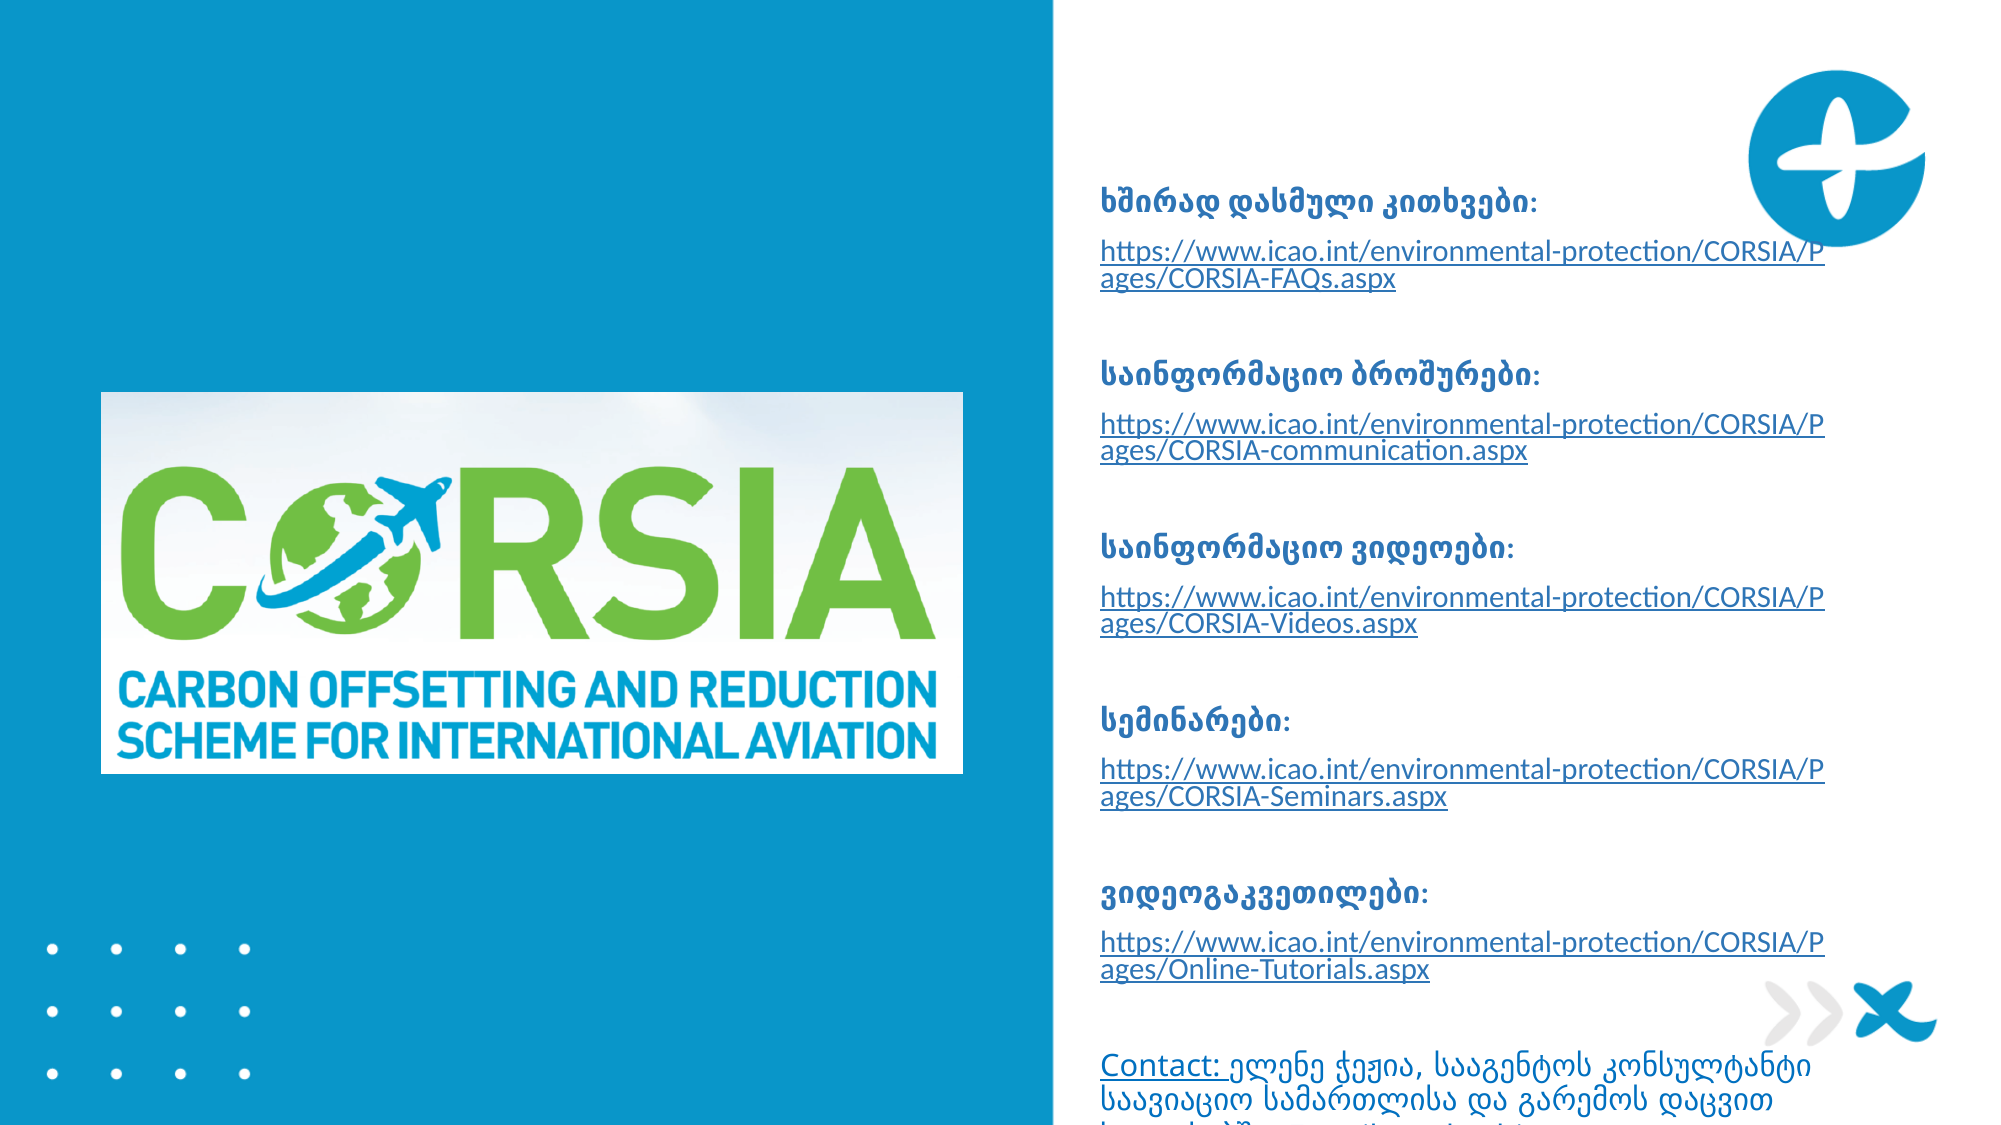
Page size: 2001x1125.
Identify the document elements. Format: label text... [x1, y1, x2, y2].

picture [239, 1006, 250, 1017]
picture [47, 1006, 58, 1017]
picture [175, 944, 186, 955]
picture [102, 393, 962, 773]
picture [111, 1069, 122, 1079]
picture [175, 1069, 186, 1079]
picture [239, 1069, 250, 1079]
picture [175, 1006, 186, 1017]
picture [111, 1006, 122, 1017]
picture [111, 944, 122, 955]
picture [47, 944, 58, 955]
list ხშირად დასმული კითხვები: https://www.icao.int/environmental-protection/CORSIA/Pages/CORSIA-FAQs.aspx საინფორმაციო ბროშურები: https://www.icao.int/environmental-protection/CORSIA/Pages/CORSIA-communication.aspx საინფორმაციო ვიდეოები: https://www.icao.int/environmental-protection/CORSIA/Pages/CORSIA-Videos.aspx სემინარები: https://www.icao.int/environmental-protection/CORSIA/Pages/CORSIA-Seminars.aspx ვიდეოგაკვეთილები: https://www.icao.int/environmental-protection/CORSIA/Pages/Online-Tutorials.aspx Contact: ელენე ჭეჟია, სააგენტოს კონსულტანტი საავიაციო სამართლისა და გარემოს დაცვით საკითხებში. E-mail: e.tchezhia@gcaa.ge [1085, 126, 1853, 1040]
picture [47, 1069, 58, 1079]
picture [239, 944, 250, 955]
picture [1053, 0, 2001, 1125]
